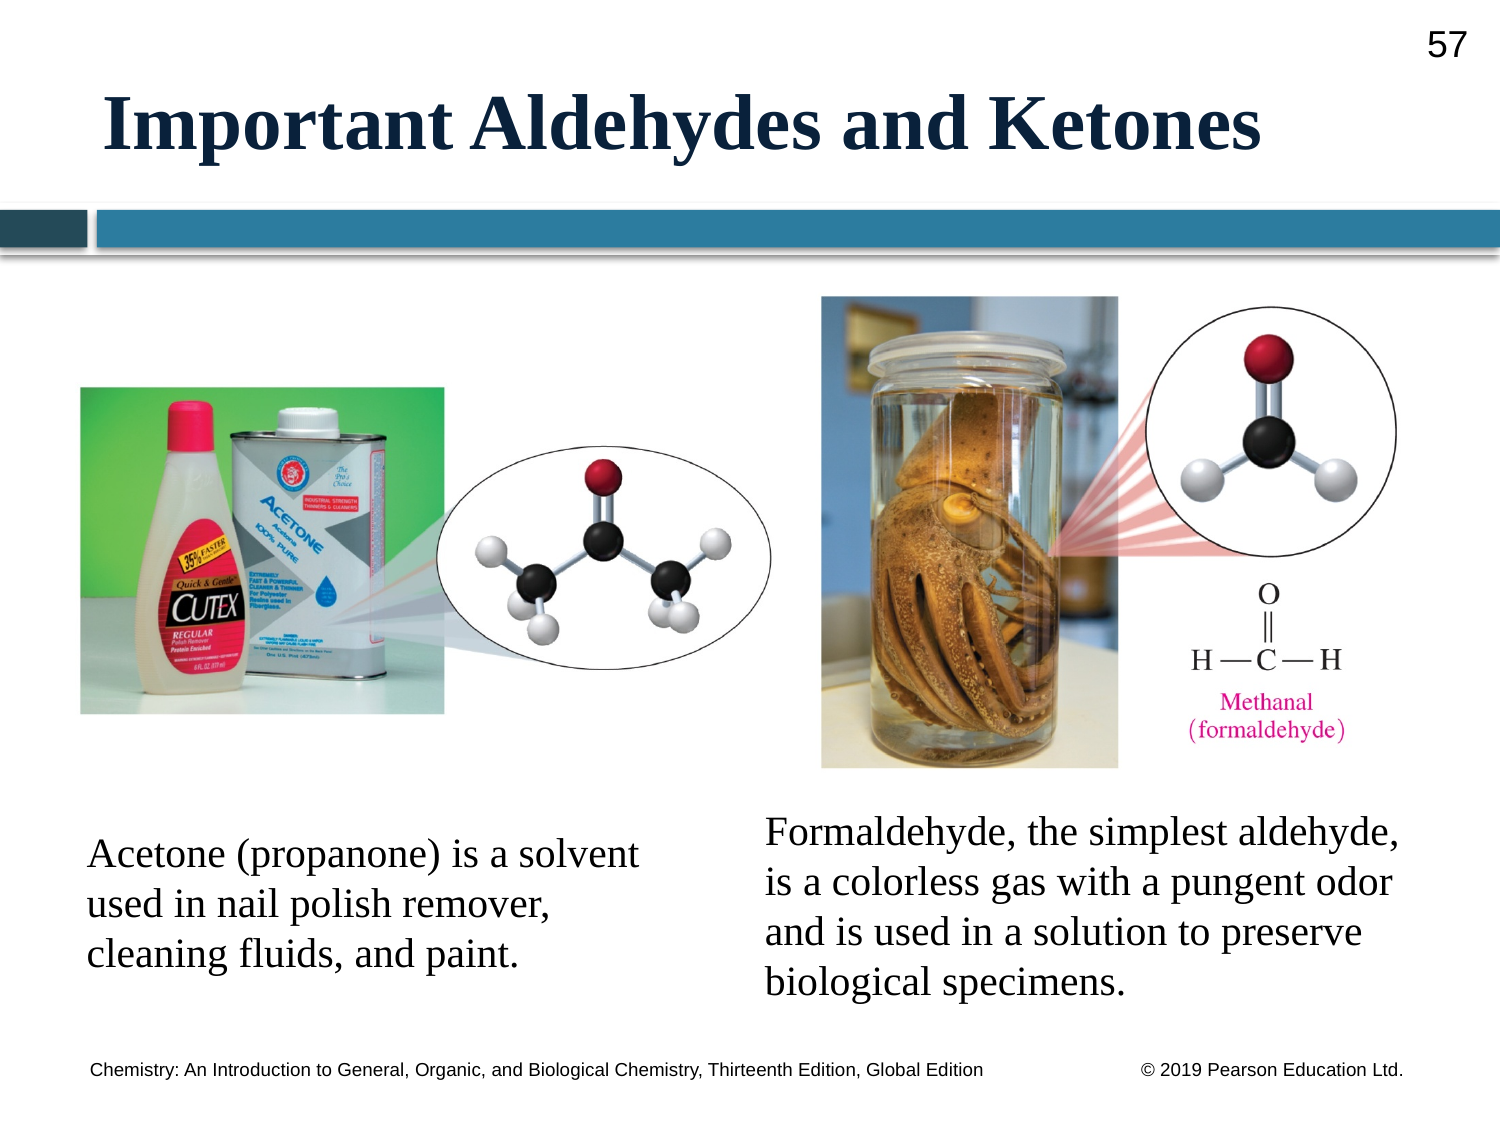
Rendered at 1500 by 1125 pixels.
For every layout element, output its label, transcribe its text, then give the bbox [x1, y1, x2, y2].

text_box Formaldehyde, the simplest aldehyde, is a colorless gas with a pungent odor and is used in a solution to preserve biological specimens. [749, 796, 1438, 1011]
picture [815, 289, 1403, 773]
picture [75, 381, 776, 717]
text_box Acetone (propanone) is a solvent used in nail polish remover, cleaning fluids, and paint. [71, 818, 670, 984]
text_box 57 [1412, 12, 1500, 53]
title Important Aldehydes and Ketones [86, 36, 1425, 200]
